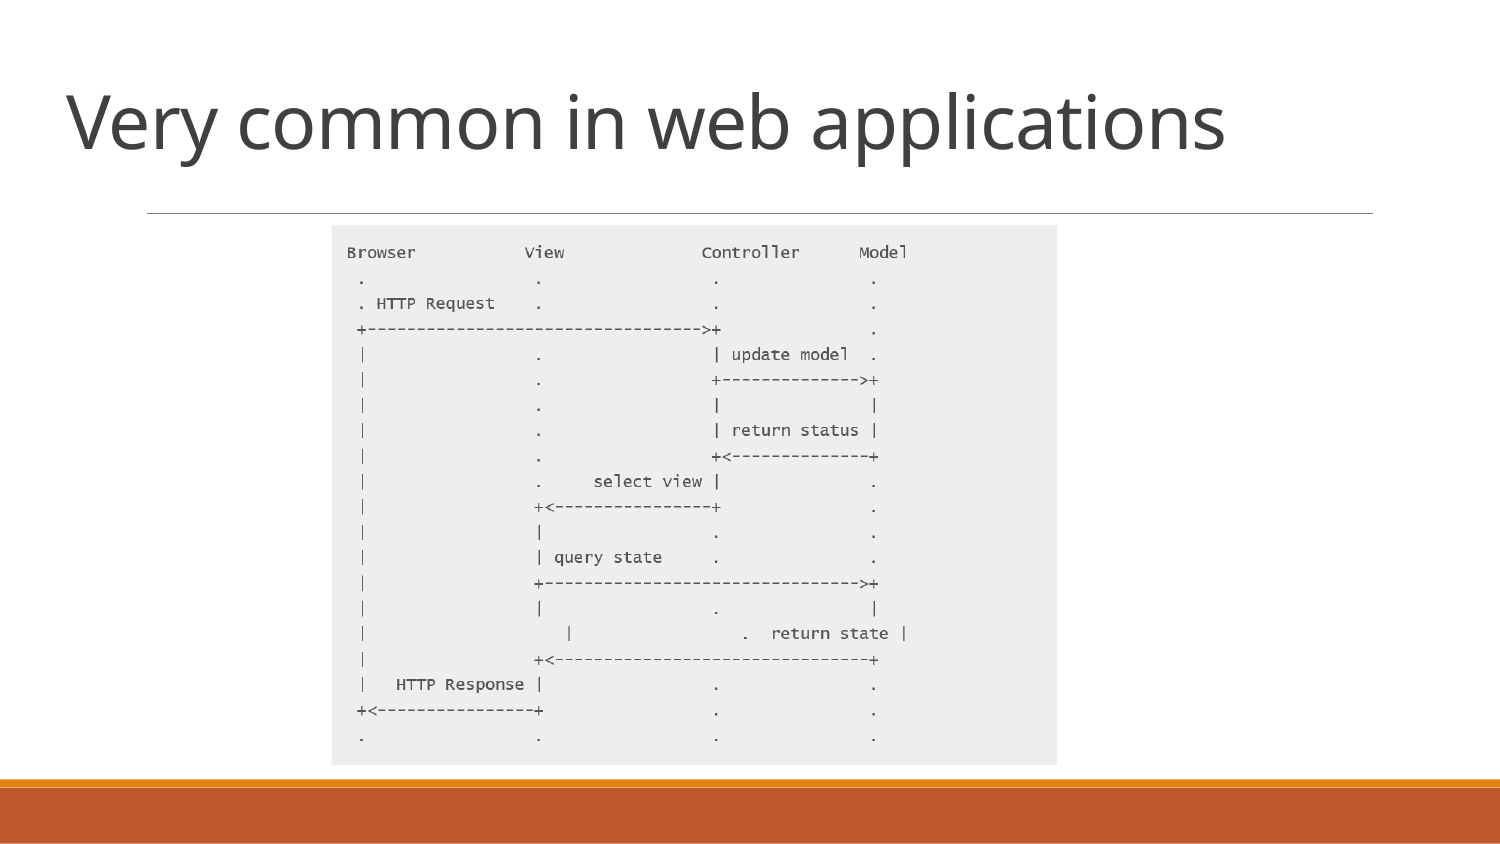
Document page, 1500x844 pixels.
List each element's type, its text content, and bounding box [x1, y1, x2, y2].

picture [327, 219, 1062, 772]
title Very common in web applications [51, 72, 1449, 167]
